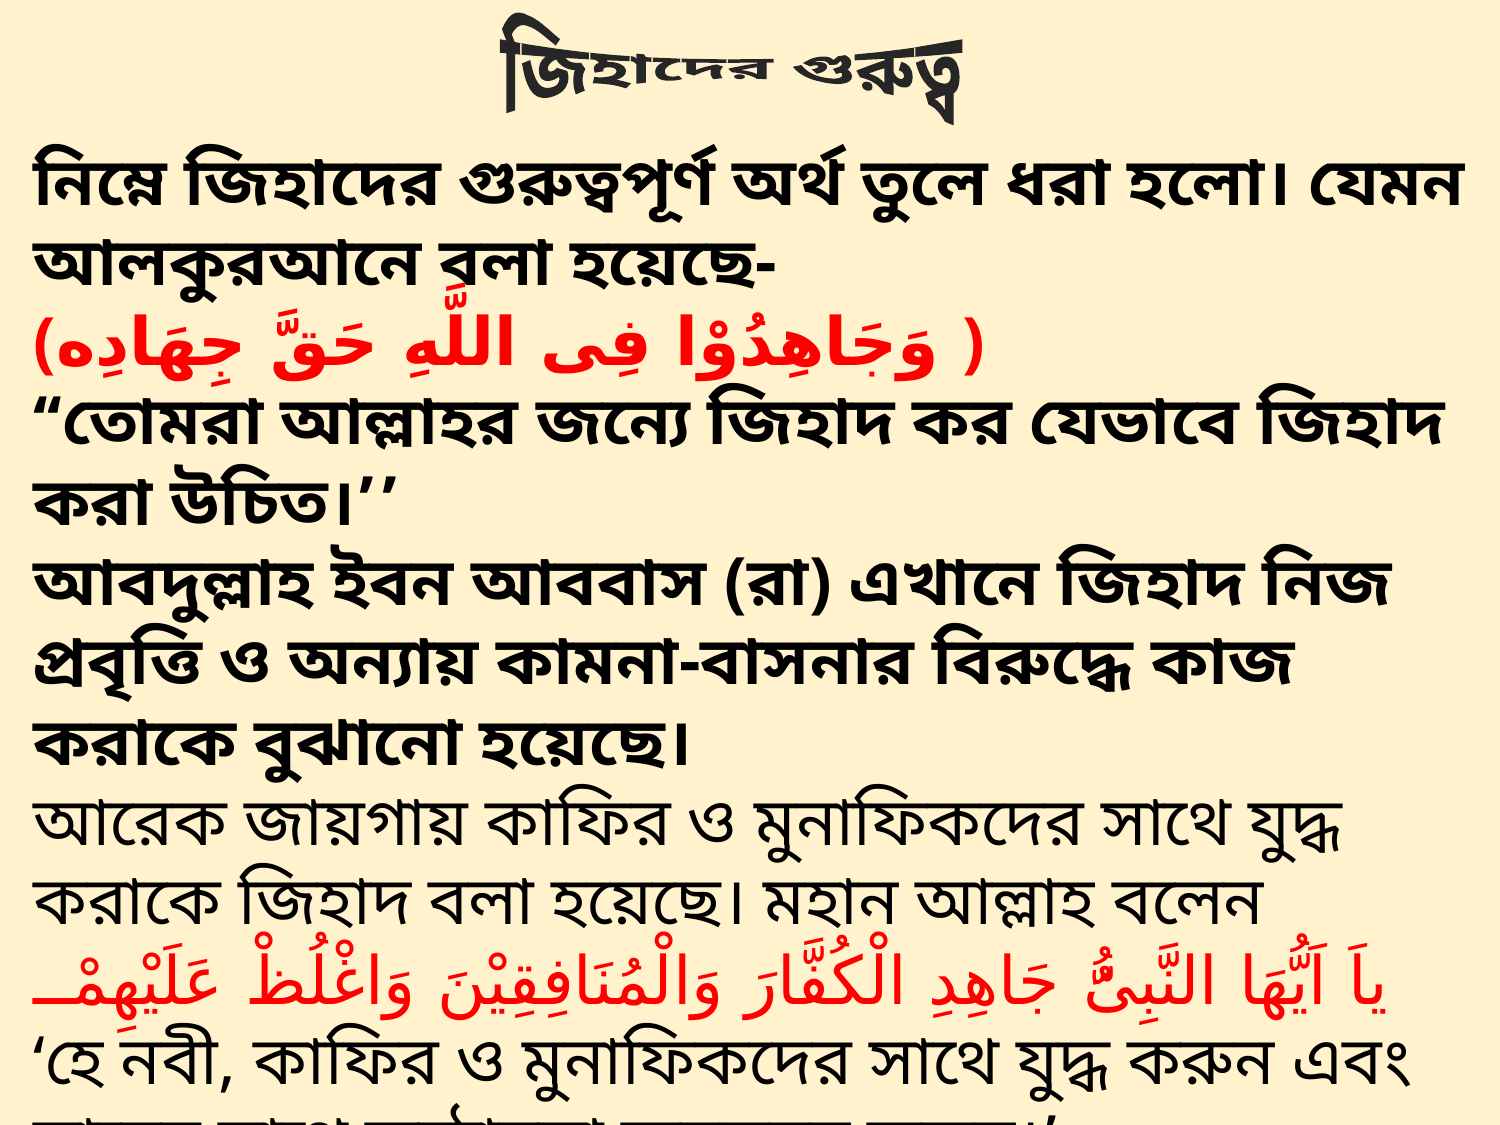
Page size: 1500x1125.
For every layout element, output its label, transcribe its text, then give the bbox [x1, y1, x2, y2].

text_box নিম্নে জিহাদের গুরুত্বপূর্ণ অর্থ তুলে ধরা হলো। যেমন আলকুরআনে বলা হয়েছে- (وَجَاهِدُوْا فِى اللَّهِ حَقَّ جِهَادِه ) ‘‘তোমরা আল্লাহর জন্যে জিহাদ কর যেভাবে জিহাদ করা উচিত।’’ আবদুল্লাহ ইবন আববাস (রা) এখানে জিহাদ নিজ প্রবৃত্তি ও অন্যায় কামনা-বাসনার বিরুদ্ধে কাজ করাকে বুঝানো হয়েছে। আরেক জায়গায় কাফির ও মুনাফিকদের সাথে যুদ্ধ করাকে জিহাদ বলা হয়েছে। মহান আল্লাহ বলেন ياَ اَيُّهَا النَّبِىُُّ جَاهِدِ الْكُفَّارَ وَالْمُنَافِقِيْنَ وَاغْلُظْ عَلَيْهِمْــ ‘হে নবী, কাফির ও মুনাফিকদের সাথে যুদ্ধ করুন এবং তাদের সাথে কঠোরতা অবলম্বন করুন।’ [18, 131, 1482, 1125]
